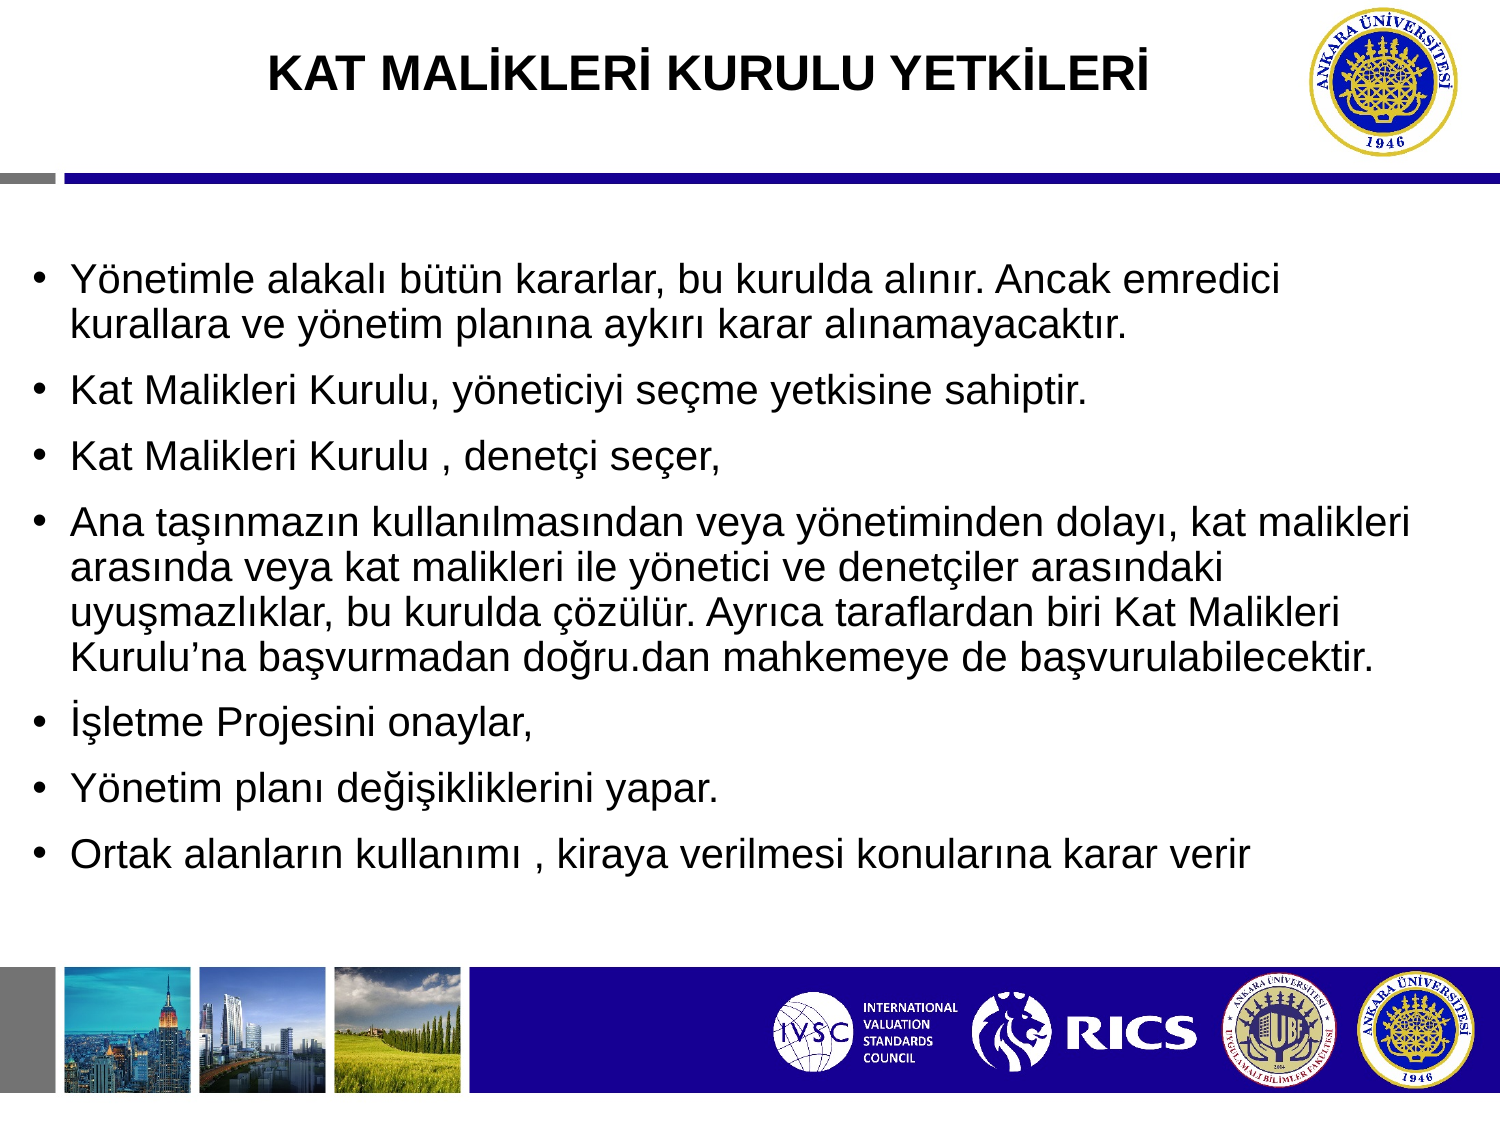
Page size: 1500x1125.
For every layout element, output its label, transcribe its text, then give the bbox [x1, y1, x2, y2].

picture [0, 0, 1500, 1125]
footer [510, 1046, 990, 1103]
list Yönetimle alakalı bütün kararlar, bu kurulda alınır. Ancak emredici kurallara ve yönetim planına aykırı karar alınamayacaktır. Kat Malikleri Kurulu, yöneticiyi seçme yetkisine sahiptir. Kat Malikleri Kurulu , denetçi seçer, Ana taşınmazın kullanılmasından veya yönetiminden dolayı, kat malikleri arasında veya kat malikleri ile yönetici ve denetçiler arasındaki uyuşmazlıklar, bu kurulda çözülür. Ayrıca taraflardan biri Kat Malikleri Kurulu’na başvurmadan doğru.dan mahkemeye de başvurulabilecektir. İşletme Projesini onaylar, Yönetim planı değişikliklerini yapar. Ortak alanların kullanımı , kiraya verilmesi konularına karar verir [32, 257, 1448, 930]
title KAT MALİKLERİ KURULU YETKİLERİ [65, 47, 1353, 155]
